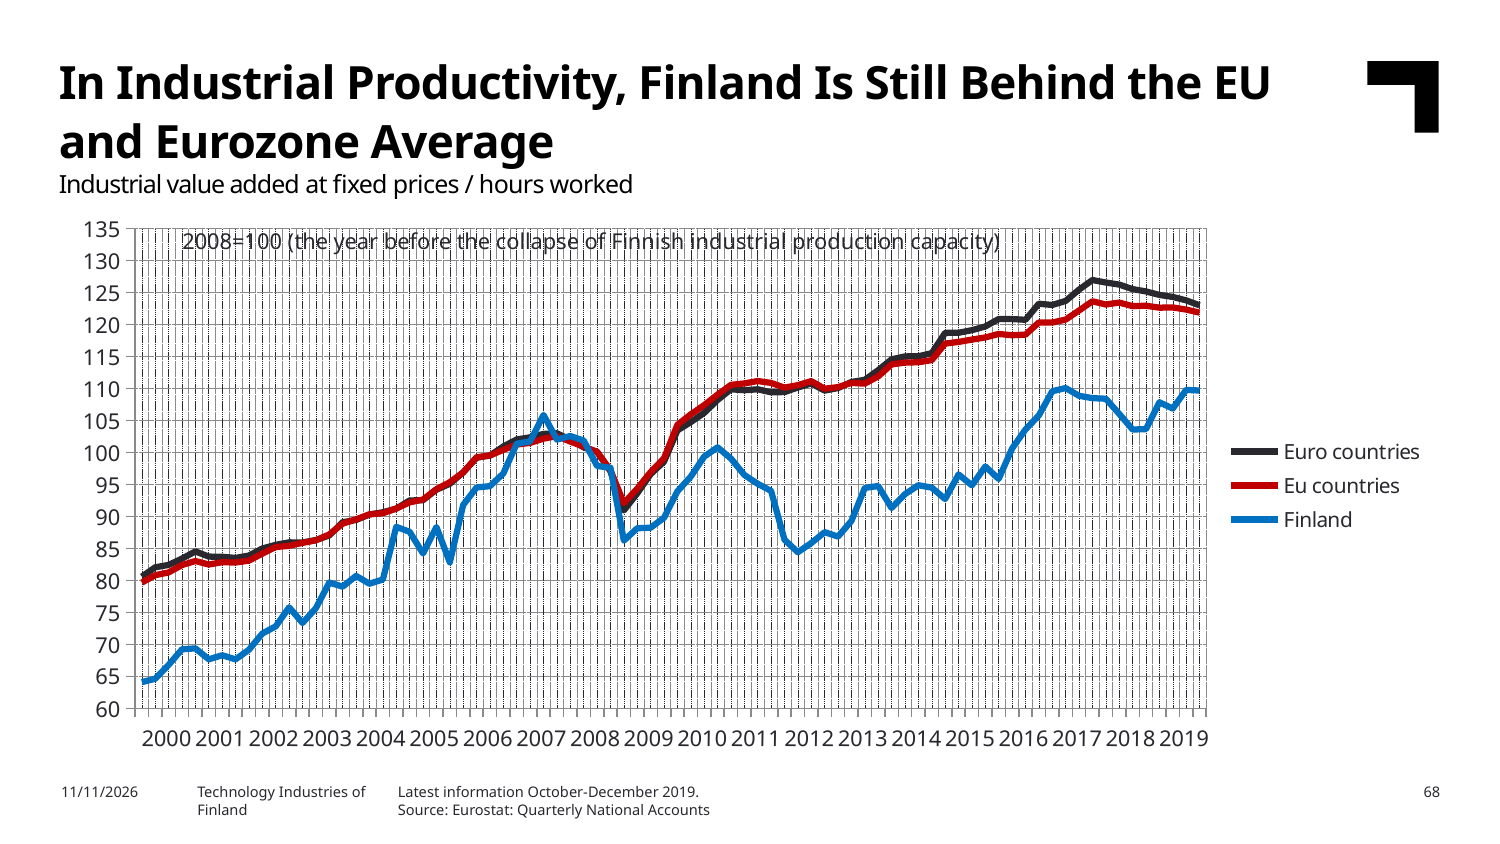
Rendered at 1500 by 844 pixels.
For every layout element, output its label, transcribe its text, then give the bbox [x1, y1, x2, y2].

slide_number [46, 775, 182, 803]
footer Technology Industries of Finland [182, 775, 395, 803]
chart [62, 209, 1440, 763]
slide_number 68 [1313, 775, 1456, 803]
list Latest information October-December 2019. Source: Eurostat: Quarterly National Accounts [395, 775, 1016, 803]
list In Industrial Productivity, Finland Is Still Behind the EU and Eurozone Average Industrial value added at fixed prices / hours worked [41, 46, 1378, 153]
